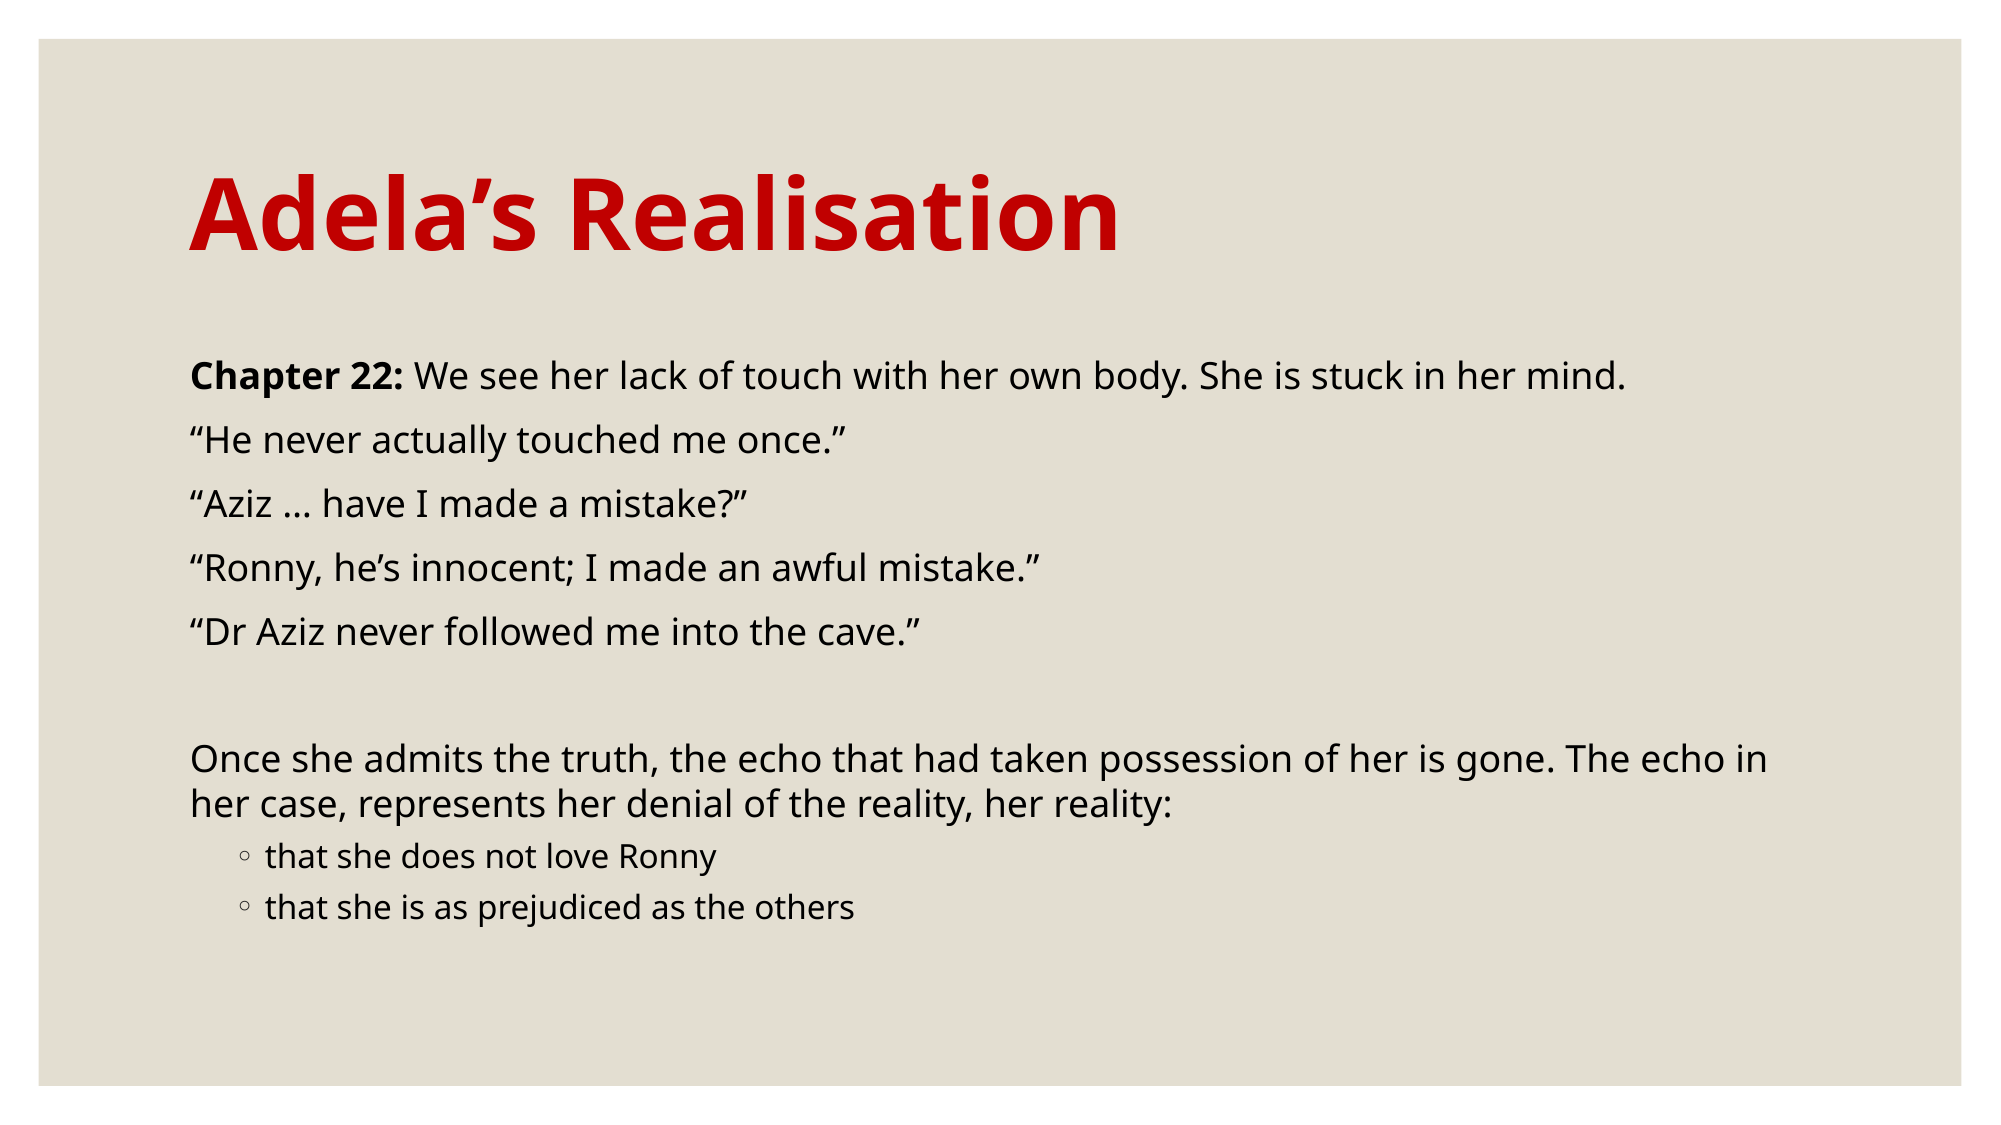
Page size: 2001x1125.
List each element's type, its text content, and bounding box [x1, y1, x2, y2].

title Adela’s Realisation [174, 105, 1825, 331]
list Chapter 22: We see her lack of touch with her own body. She is stuck in her mind. “He never actually touched me once.” “Aziz … have I made a mistake?” “Ronny, he’s innocent; I made an awful mistake.” “Dr Aziz never followed me into the cave.” Once she admits the truth, the echo that had taken possession of her is gone. The echo in her case, represents her denial of the reality, her reality: that she does not love Ronny that she is as prejudiced as the others [174, 345, 1825, 990]
